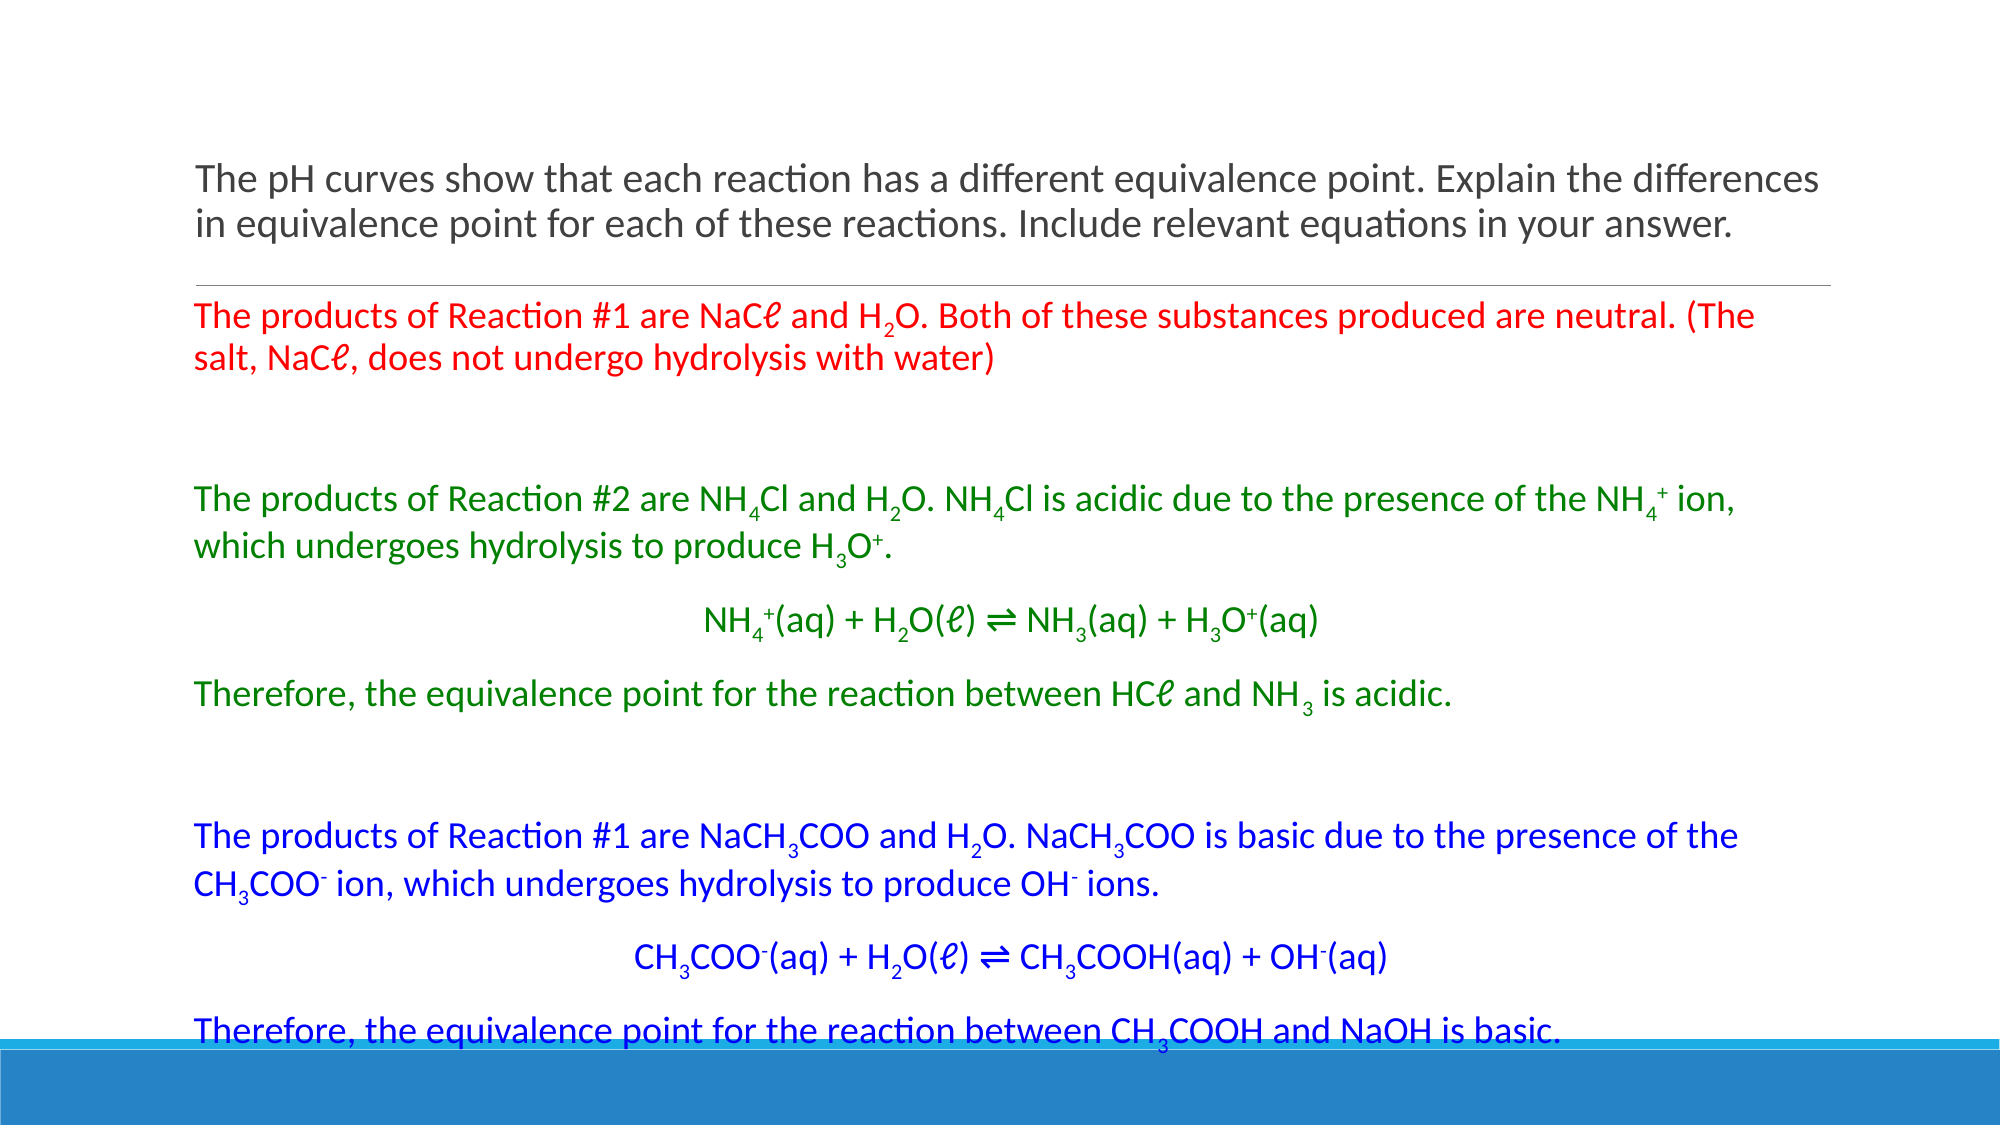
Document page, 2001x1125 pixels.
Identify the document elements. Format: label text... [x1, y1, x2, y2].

list The pH curves show that each reaction has a different equivalence point. Explain the differences in equivalence point for each of these reactions. Include relevant equations in your answer. [180, 149, 1830, 282]
text_box The products of Reaction #1 are NaCℓ and H2O. Both of these substances produced are neutral. (The salt, NaCℓ, does not undergo hydrolysis with water) The products of Reaction #2 are NH4Cl and H2O. NH4Cl is acidic due to the presence of the NH4+ ion, which undergoes hydrolysis to produce H3O+. NH4+(aq) + H2O(ℓ) ⇌ NH3(aq) + H3O+(aq) Therefore, the equivalence point for the reaction between HCℓ and NH3 is acidic. The products of Reaction #1 are NaCH3COO and H2O. NaCH3COO is basic due to the presence of the CH3COO- ion, which undergoes hydrolysis to produce OH- ions. CH3COO-(aq) + H2O(ℓ) ⇌ CH3COOH(aq) + OH-(aq) Therefore, the equivalence point for the reaction between CH3COOH and NaOH is basic. [179, 282, 1830, 1067]
